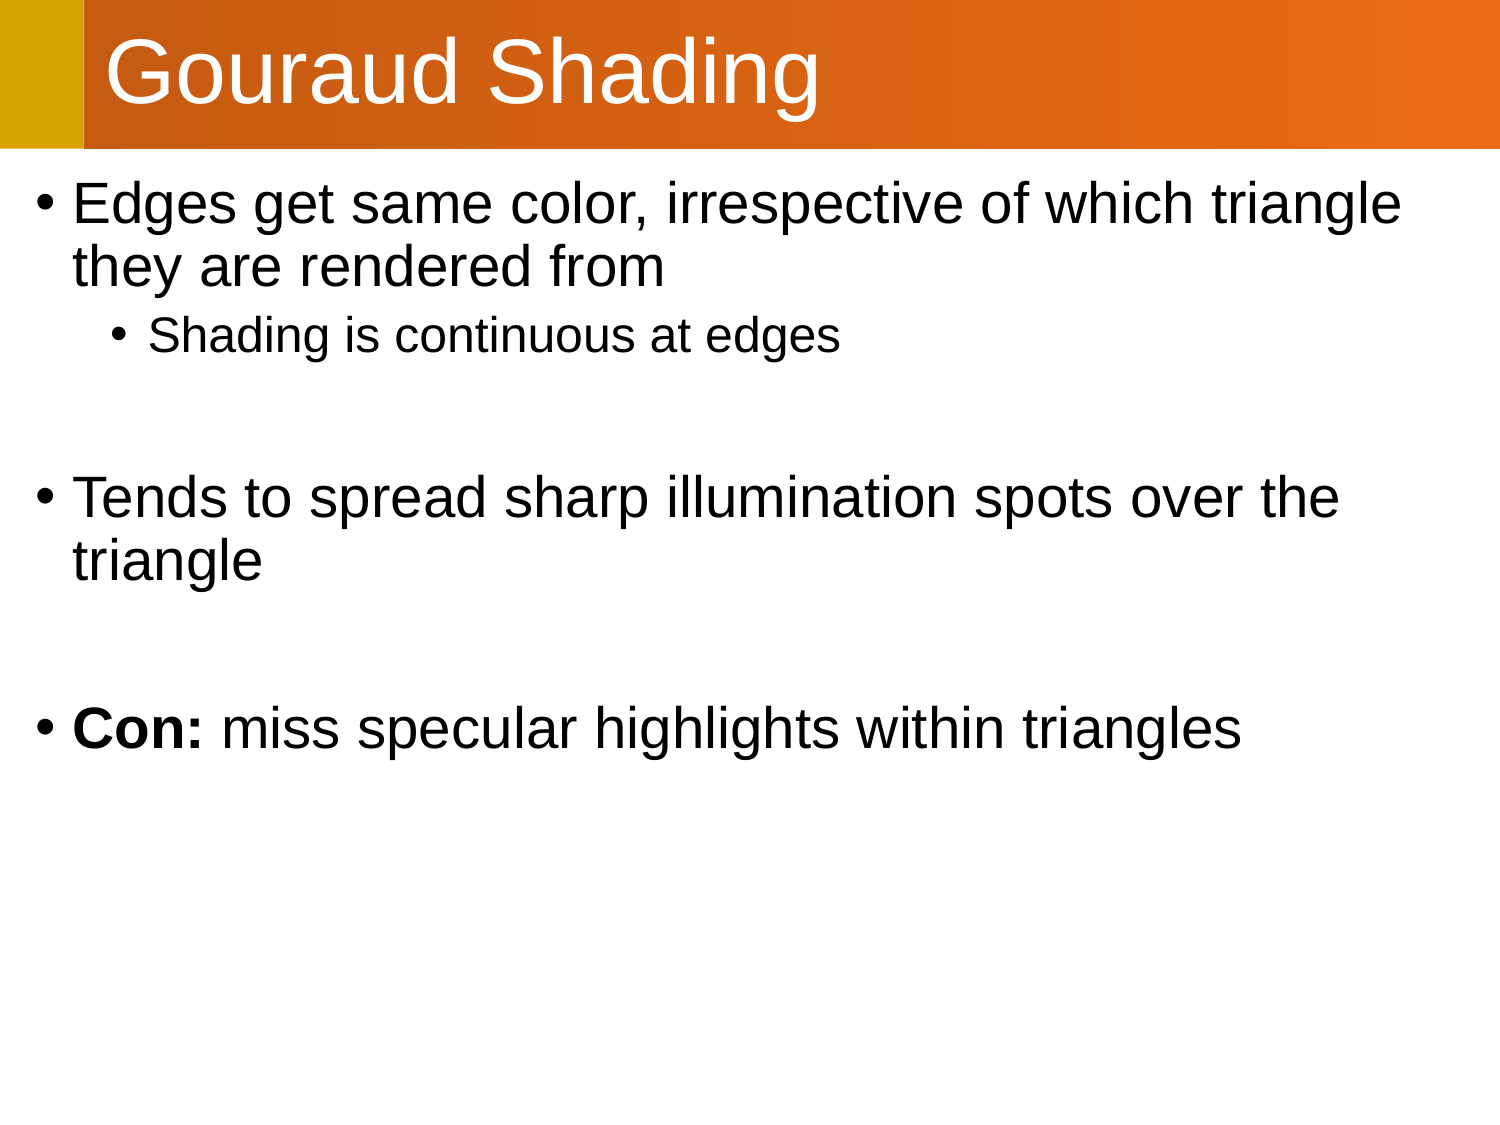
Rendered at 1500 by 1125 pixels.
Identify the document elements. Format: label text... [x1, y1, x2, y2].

list Edges get same color, irrespective of which triangle they are rendered from Shading is continuous at edges Tends to spread sharp illumination spots over the triangle Con: miss specular highlights within triangles [20, 165, 1483, 1063]
title Gouraud Shading [83, 0, 1500, 149]
